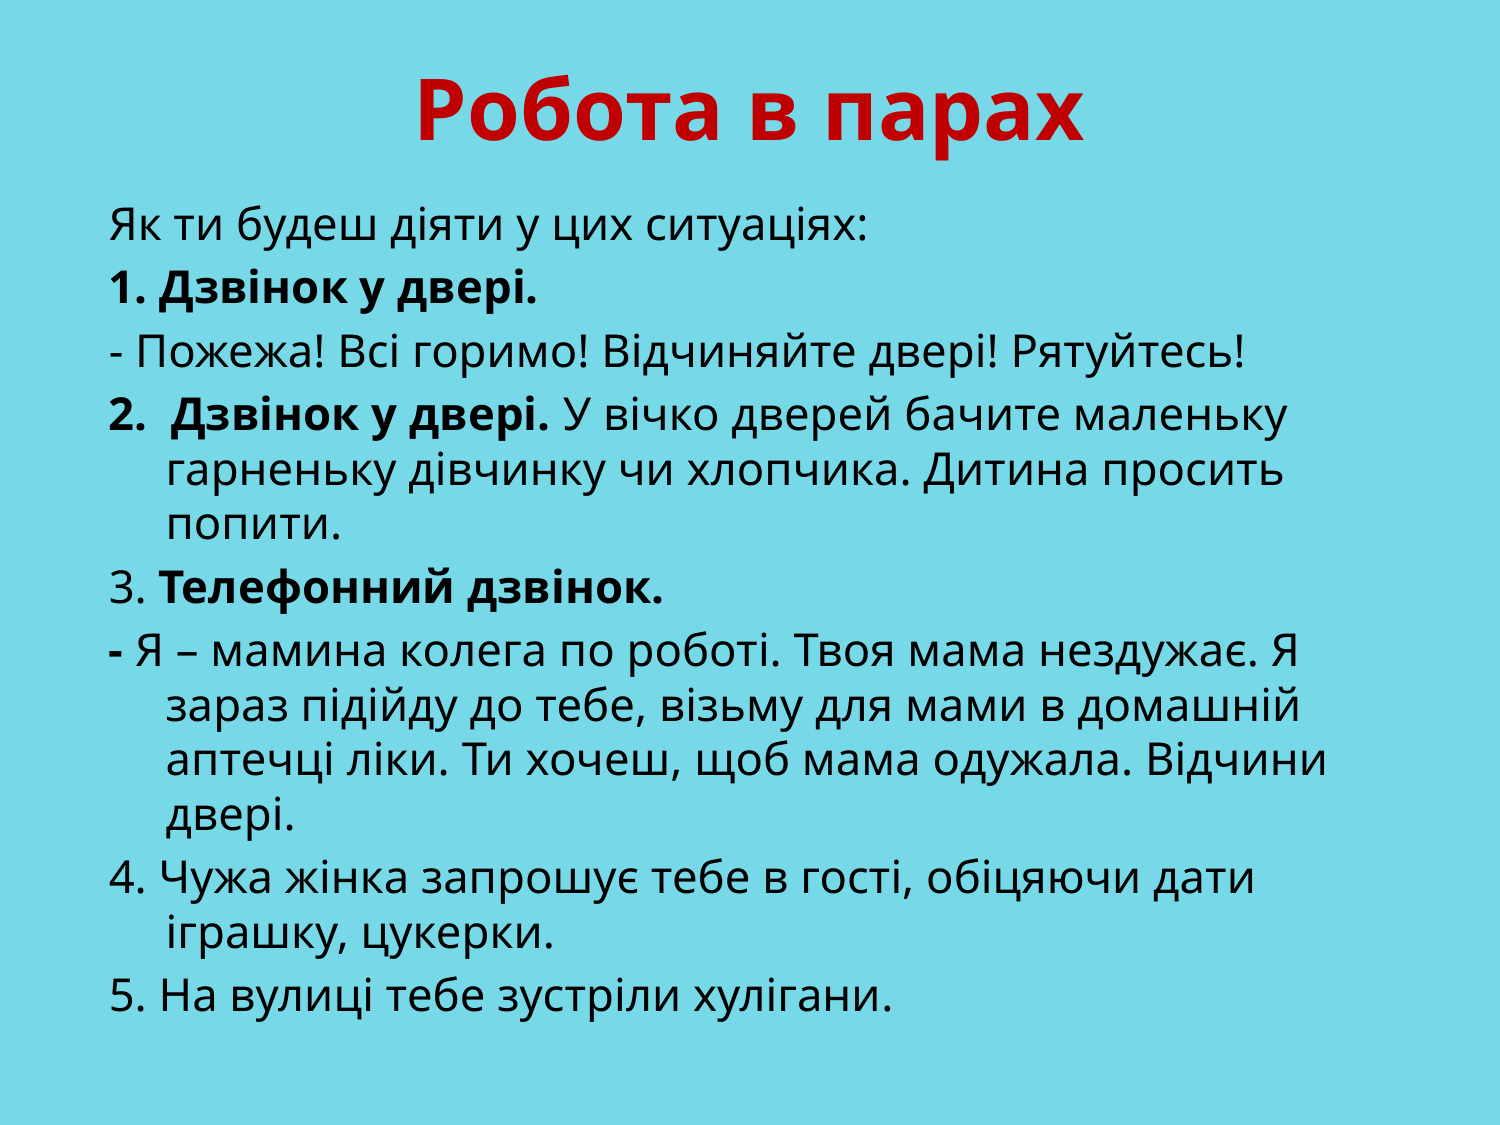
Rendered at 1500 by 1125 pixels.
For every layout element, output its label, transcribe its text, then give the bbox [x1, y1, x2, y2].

title Робота в парах [0, 35, 1500, 178]
list Як ти будеш діяти у цих ситуаціях: 1. Дзвінок у двері. - Пожежа! Всі горимо! Відчиняйте двері! Рятуйтесь! 2. Дзвінок у двері. У вічко дверей бачите маленьку гарненьку дівчинку чи хлопчика. Дитина просить попити. 3. Телефонний дзвінок. - Я – мамина колега по роботі. Твоя мама нездужає. Я зараз підійду до тебе, візьму для мами в домашній аптечці ліки. Ти хочеш, щоб мама одужала. Відчини двері. 4. Чужа жінка запрошує тебе в гості, обіцяючи дати іграшку, цукерки. 5. На вулиці тебе зустріли хулігани. [75, 187, 1425, 1035]
